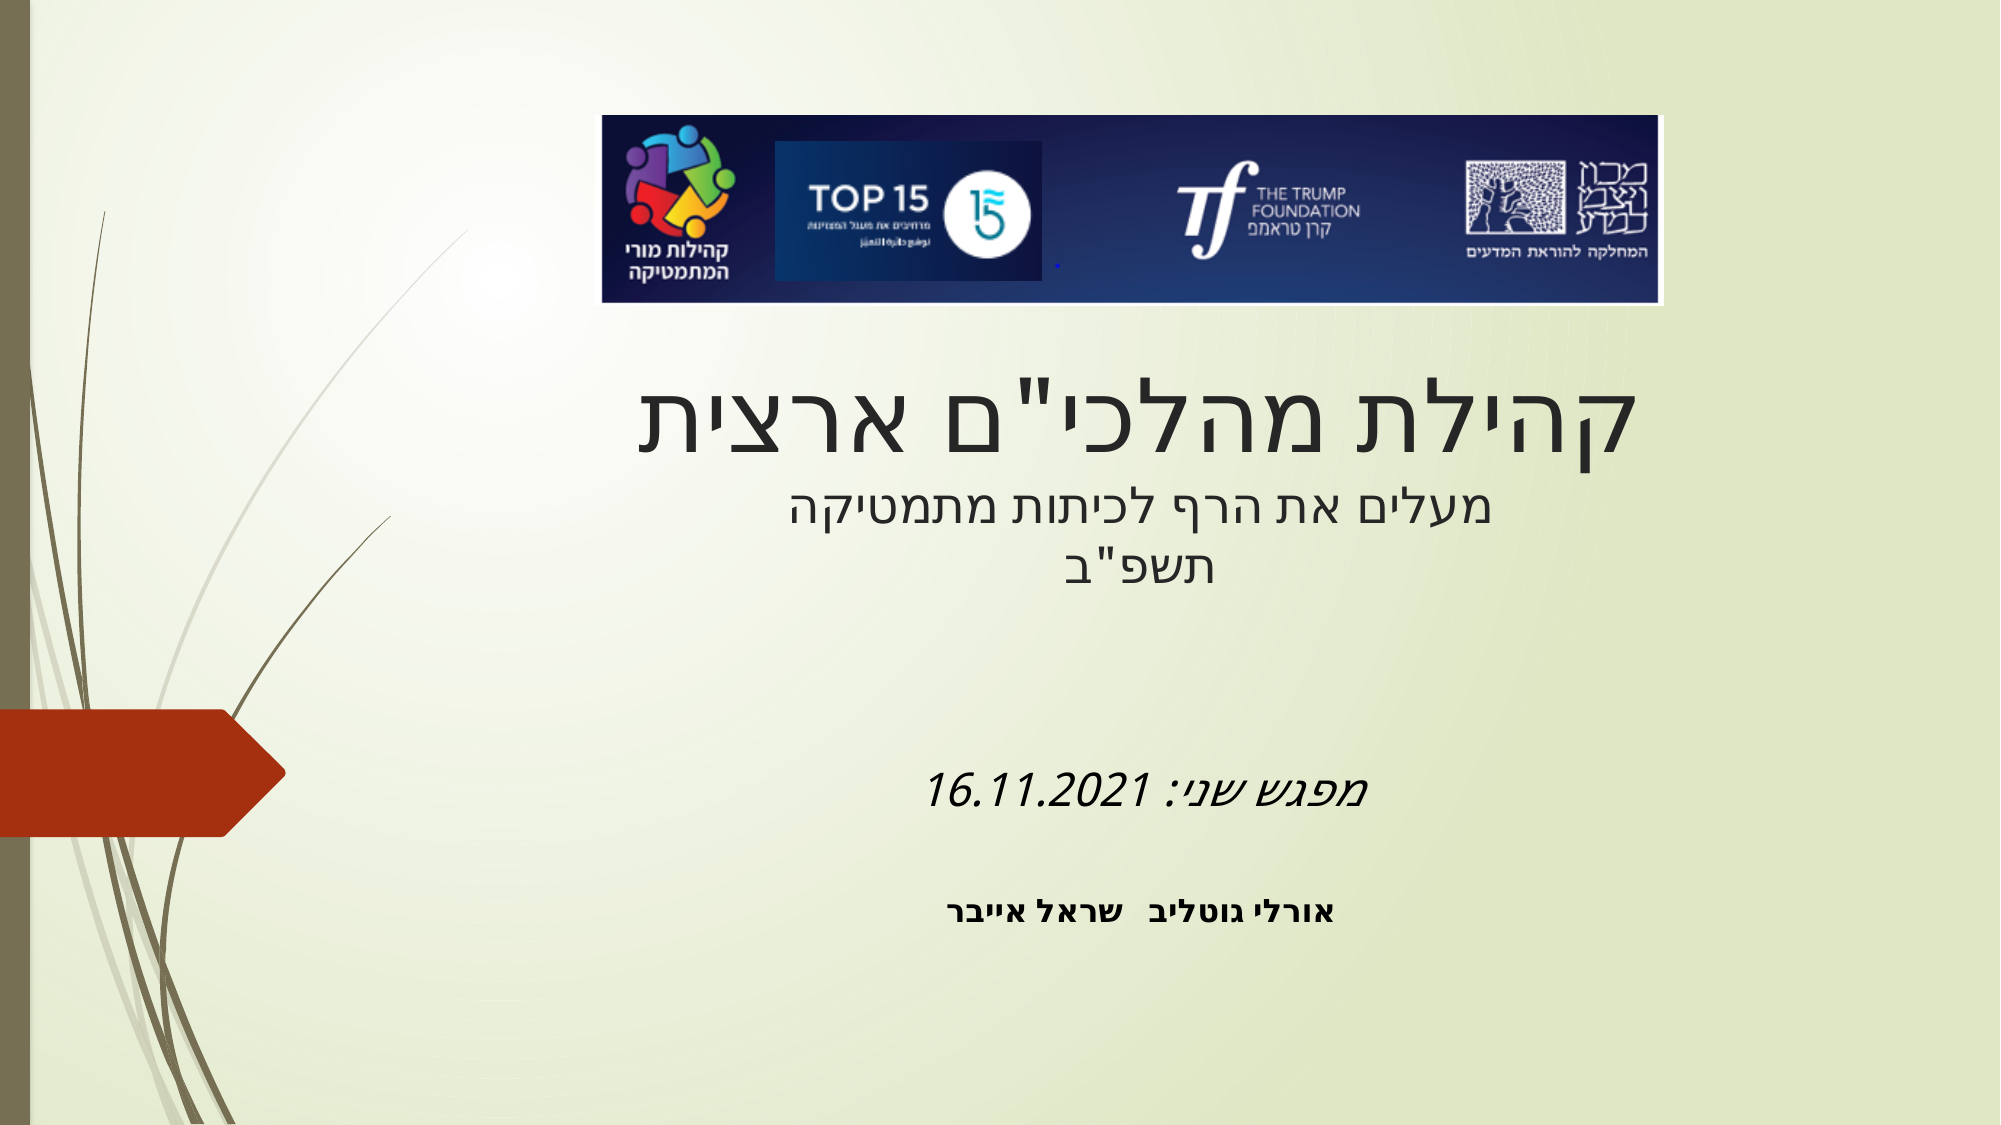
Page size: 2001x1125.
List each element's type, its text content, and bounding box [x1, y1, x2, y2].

picture [595, 115, 1665, 307]
title קהילת מהלכי"ם ארצית מעלים את הרף לכיתות מתמטיקה תשפ"ב [427, 115, 1855, 706]
subtitle מפגש שני: 16.11.2021 אורלי גוטליב שראל אייבר [498, 752, 1784, 938]
